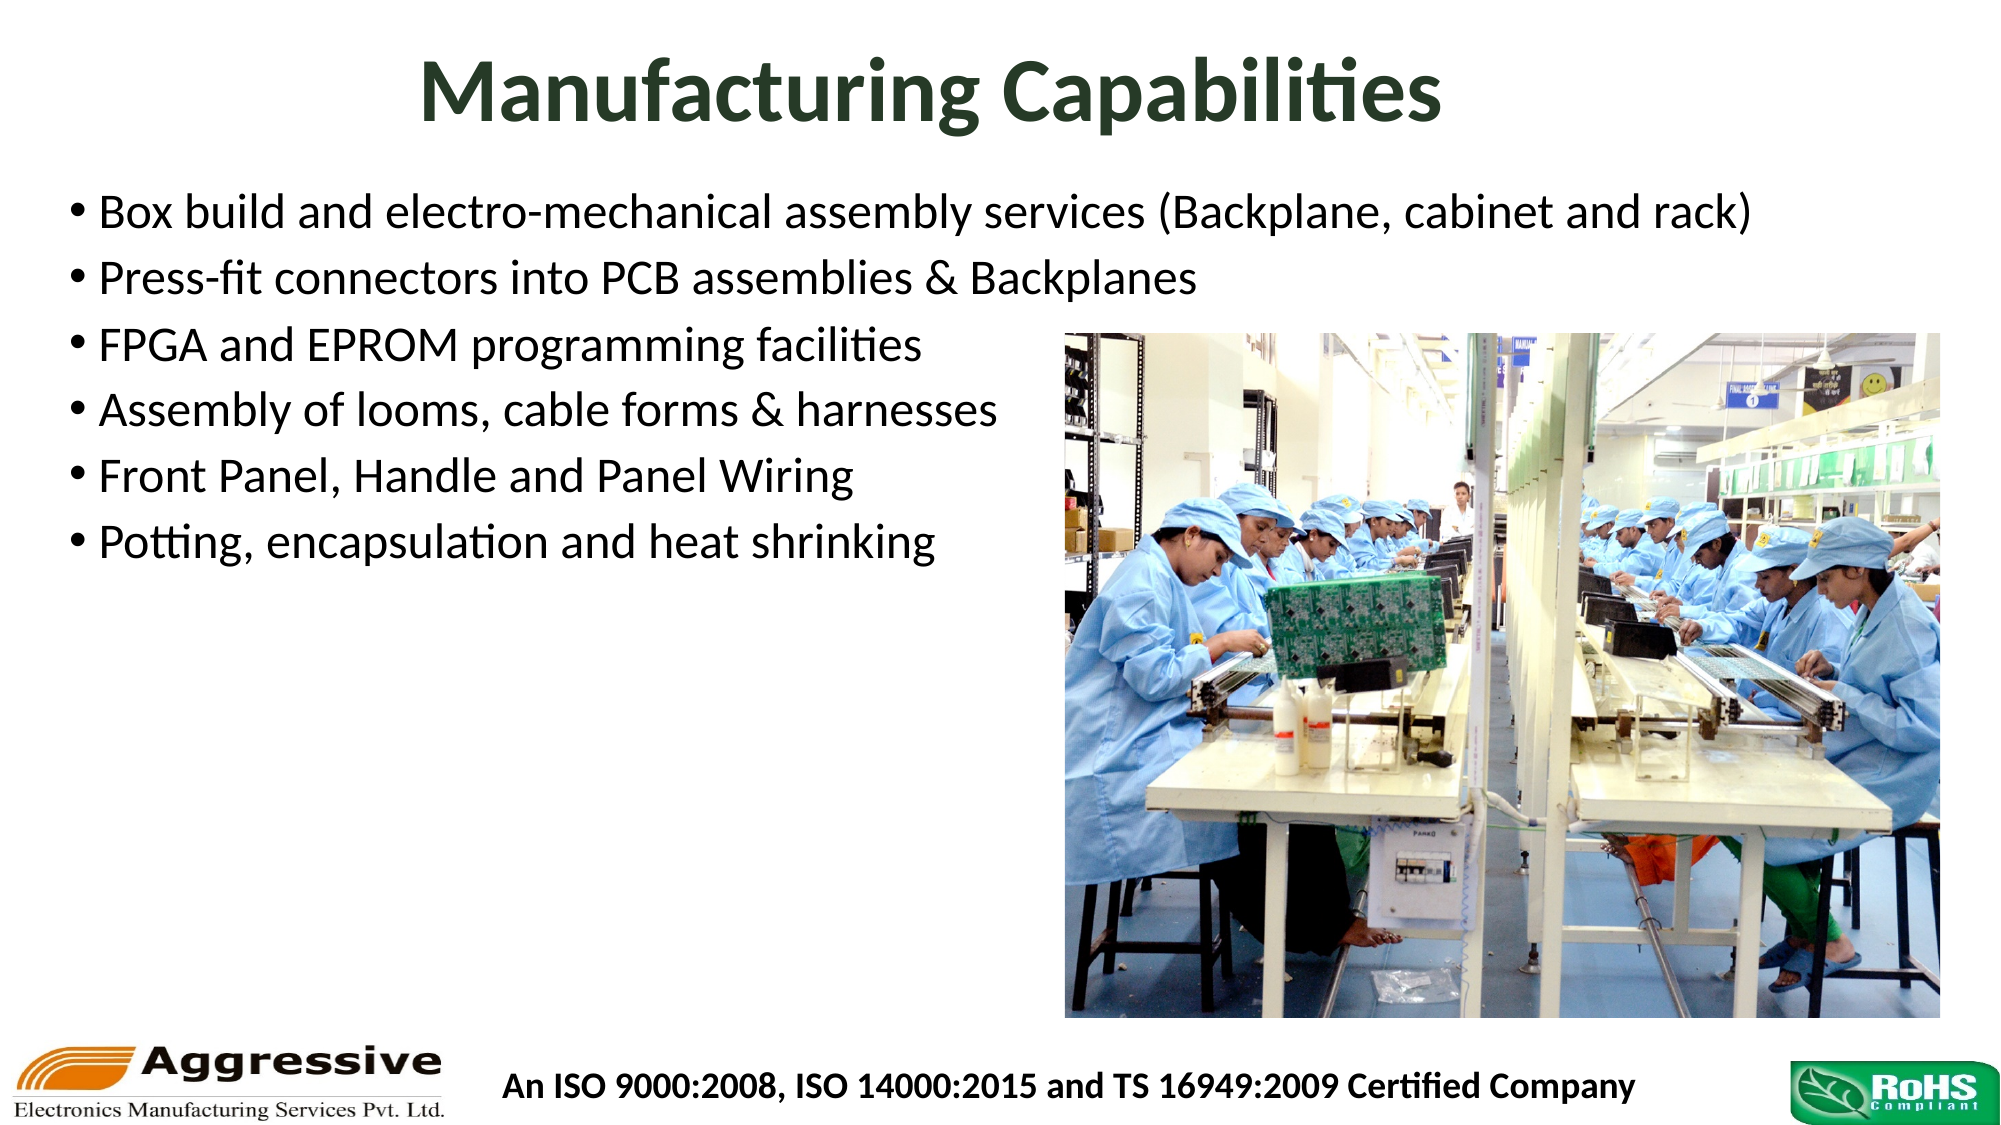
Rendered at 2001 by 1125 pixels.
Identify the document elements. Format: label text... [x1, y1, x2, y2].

picture [1064, 333, 1941, 1018]
picture [11, 1040, 446, 1125]
picture [1790, 1061, 2000, 1125]
text_box Box build and electro-mechanical assembly services (Backplane, cabinet and rack) Press-fit connectors into PCB assemblies & Backplanes FPGA and EPROM programming facilities Assembly of looms, cable forms & harnesses Front Panel, Handle and Panel Wiring Potting, encapsulation and heat shrinking [35, 165, 1805, 581]
text_box Manufacturing Capabilities [403, 22, 1503, 149]
